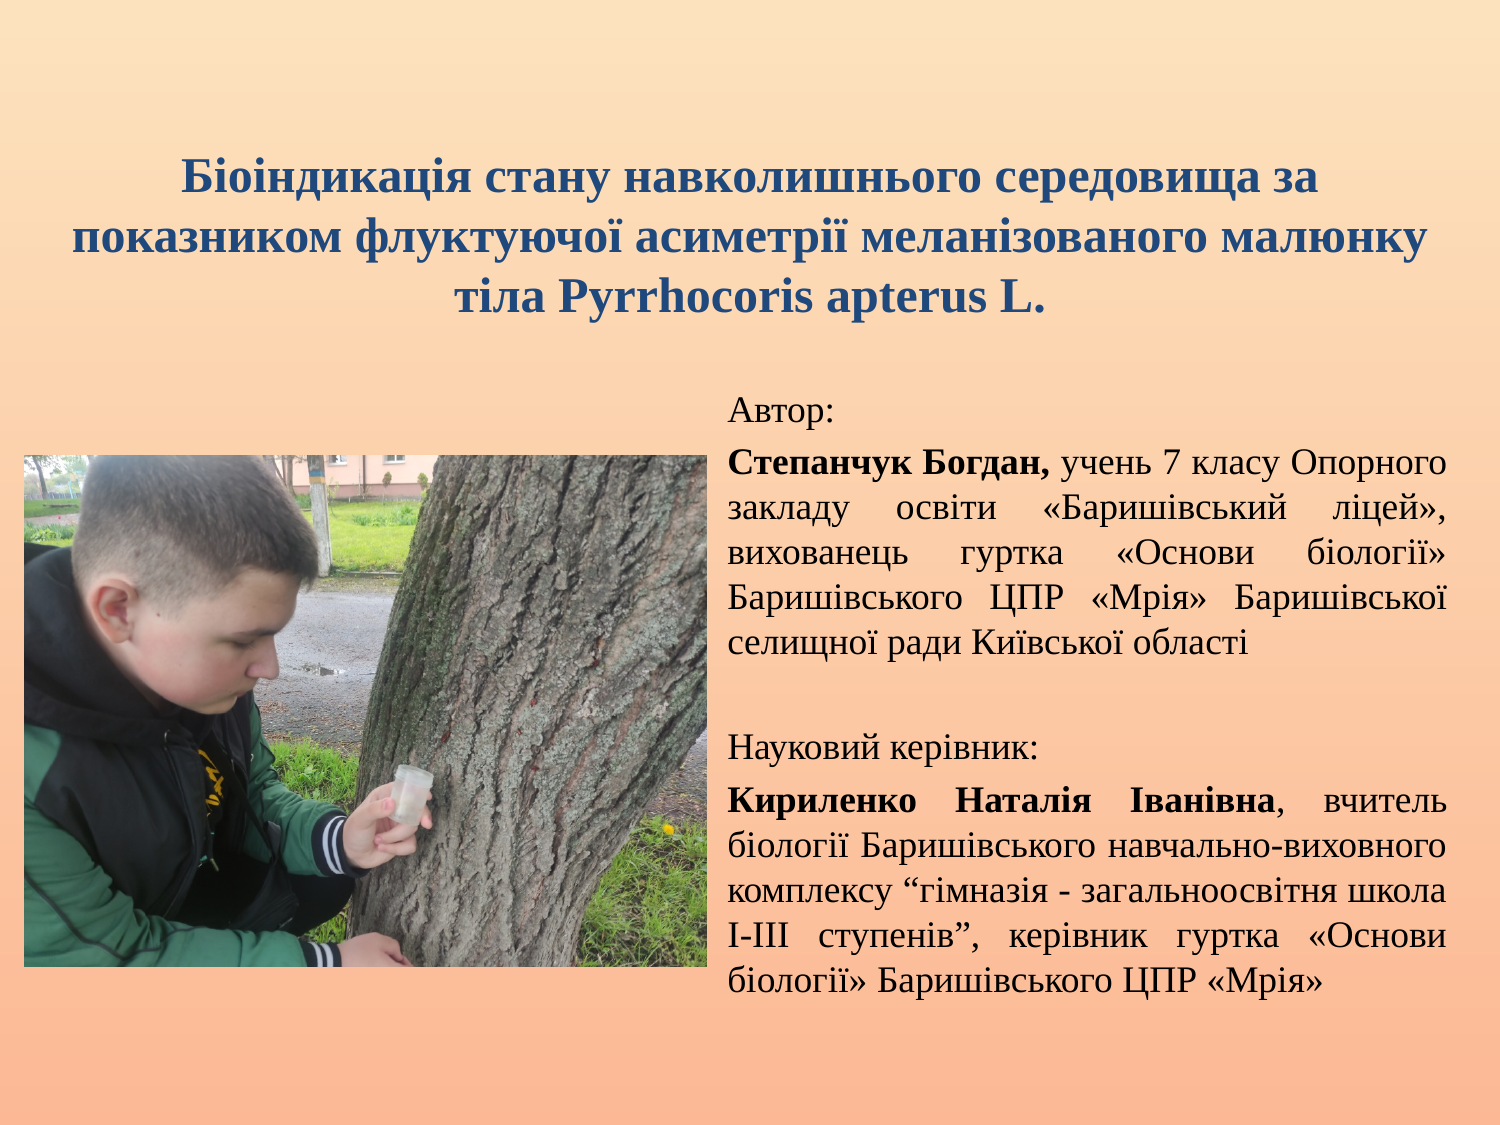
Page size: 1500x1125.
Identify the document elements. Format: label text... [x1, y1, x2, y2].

text_box Автор: Степанчук Богдан, учень 7 класу Опорного закладу освіти «Баришівський ліцей», вихованець гуртка «Основи біології» Баришівського ЦПР «Мрія» Баришівської селищної ради Київської області Науковий керівник: Кириленко Наталія Іванівна, вчитель біології Баришівського навчально-виховного комплексу “гімназія - загальноосвітня школа І-ІІІ ступенів”, керівник гуртка «Основи біології» Баришівського ЦПР «Мрія» [712, 377, 1463, 665]
text_box Біоіндикація стану навколишнього середовища за показником флуктуючої асиметрії меланізованого малюнку тіла Pyrrhocoris apterus L. [24, 86, 1475, 378]
picture [24, 455, 707, 968]
